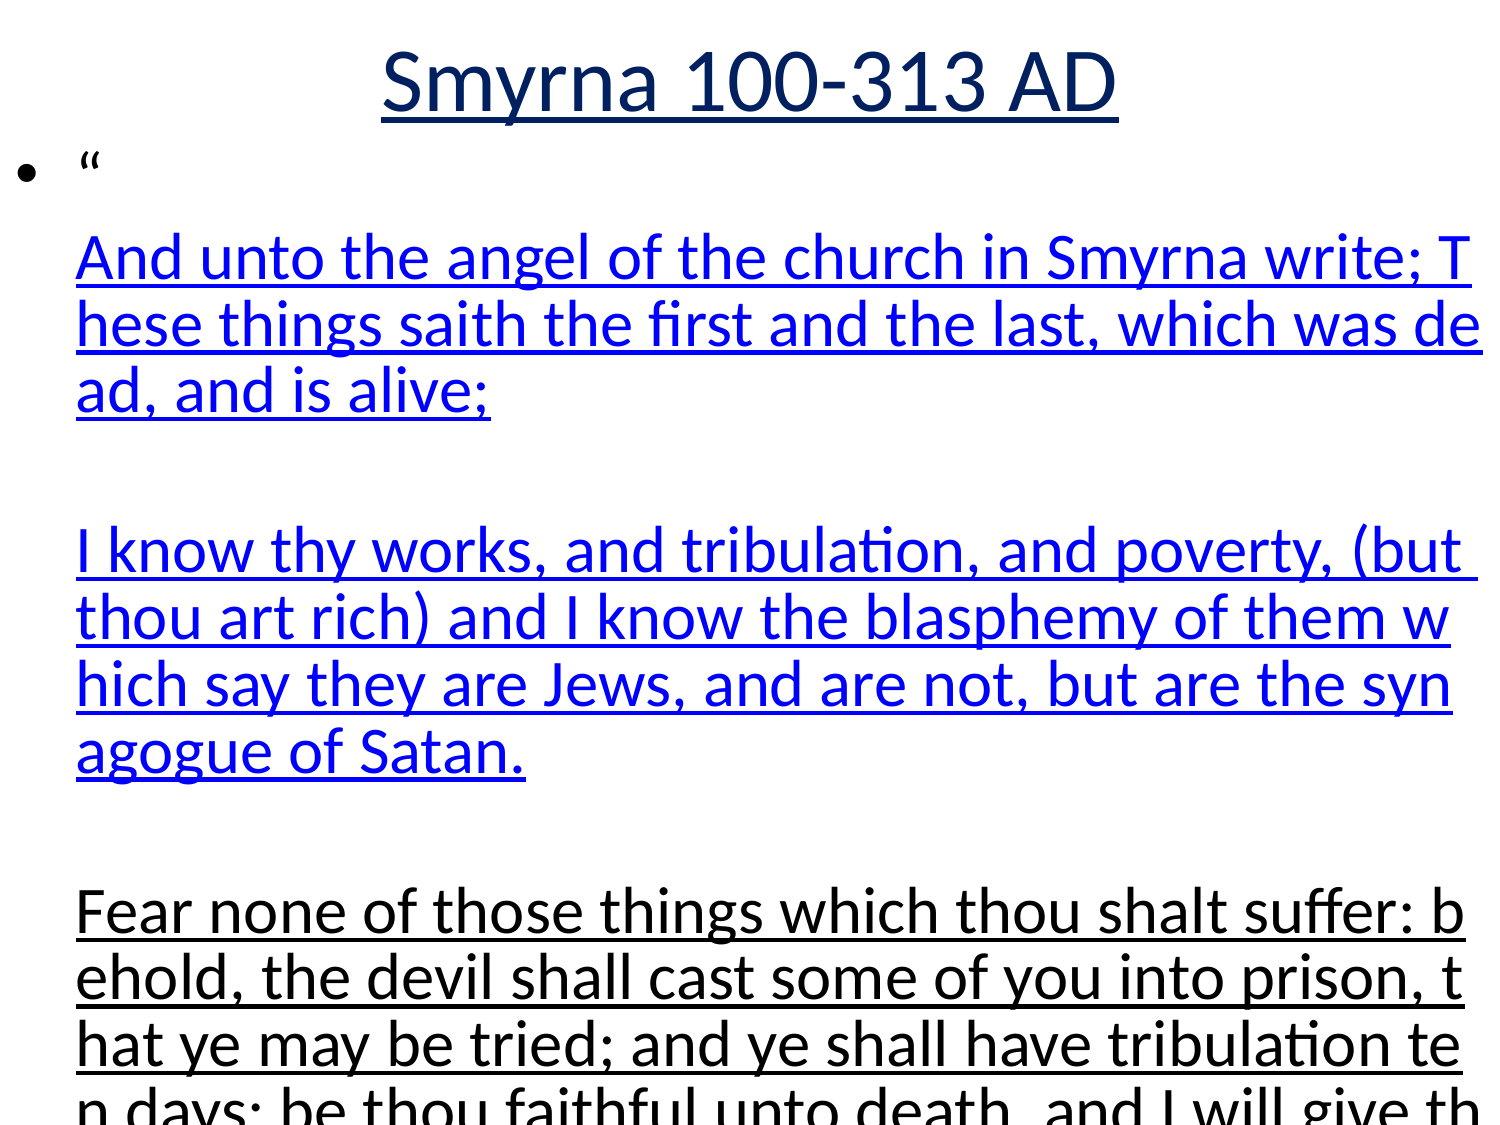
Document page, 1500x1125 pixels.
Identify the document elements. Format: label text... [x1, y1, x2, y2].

title Smyrna 100-313 AD [75, 0, 1425, 125]
list “And unto the angel of the church in Smyrna write; These things saith the first and the last, which was dead, and is alive; I know thy works, and tribulation, and poverty, (but thou art rich) and I know the blasphemy of them which say they are Jews, and are not, but are the synagogue of Satan. Fear none of those things which thou shalt suffer: behold, the devil shall cast some of you into prison, that ye may be tried; and ye shall have tribulation ten days: be thou faithful unto death, and I will give thee a crown of life. He that hath an ear, let him hear what the Spirit saith unto the churches; He that overcometh shall not be hurt of the second death.” Revelation 2:8-11 [0, 125, 1500, 1125]
